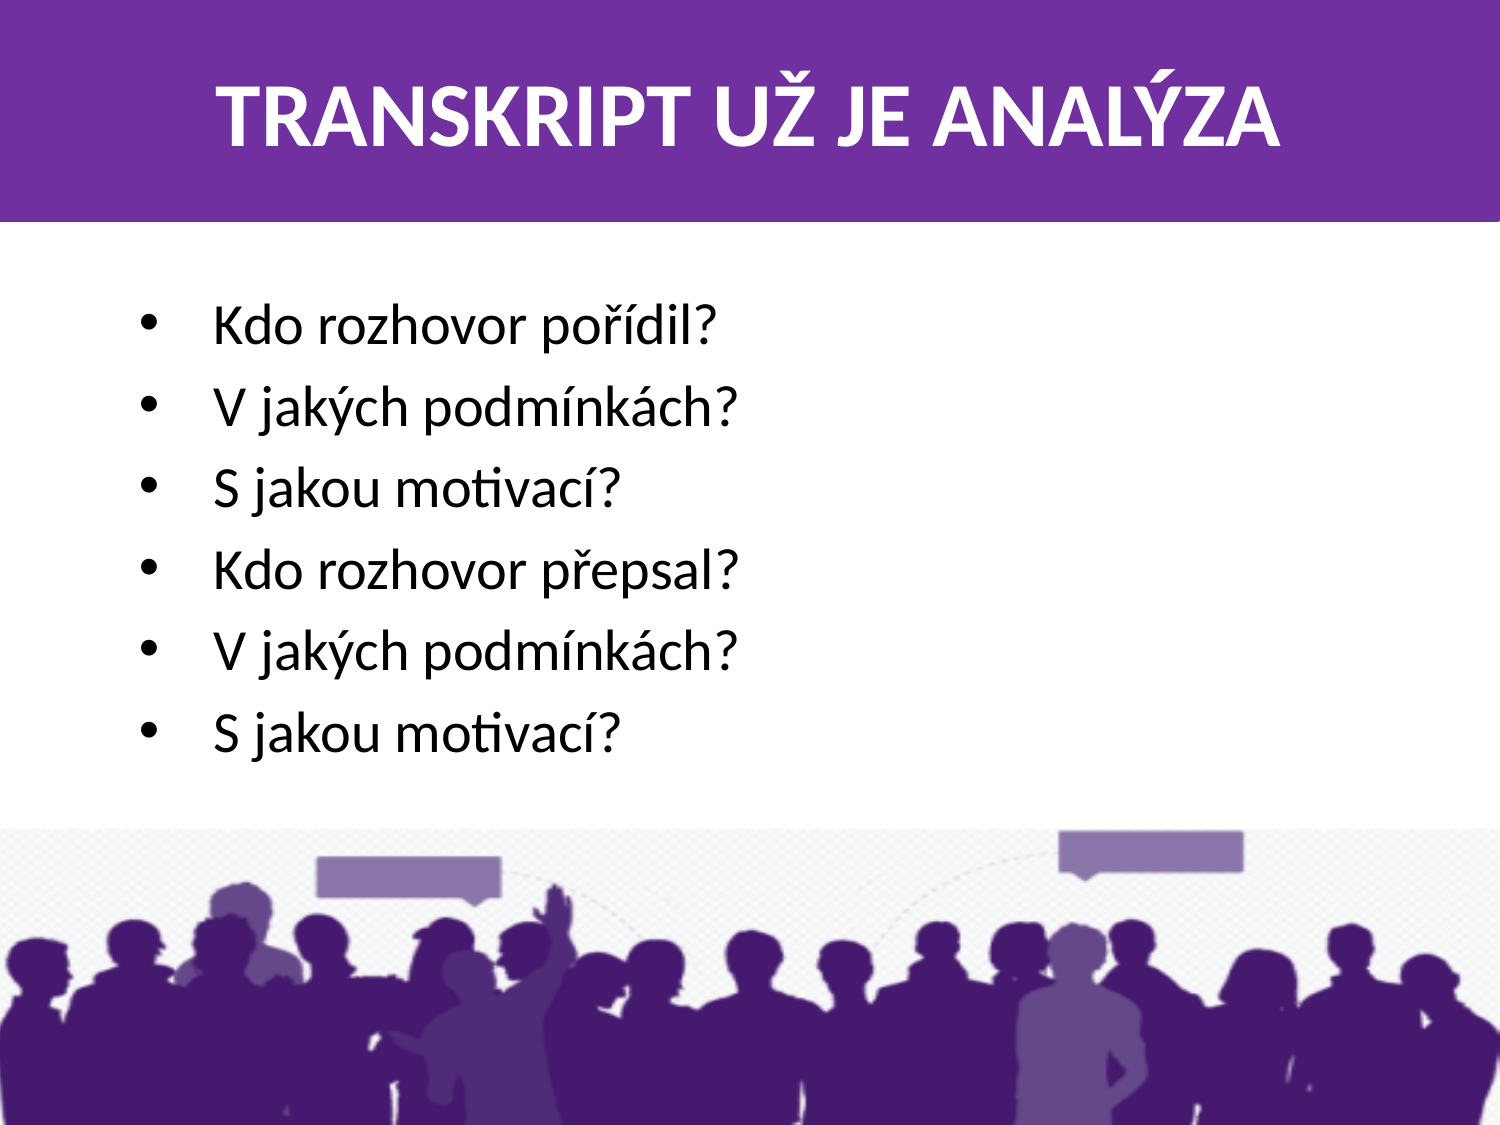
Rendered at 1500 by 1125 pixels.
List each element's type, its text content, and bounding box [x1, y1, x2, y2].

subtitle Kdo rozhovor pořídil? V jakých podmínkách? S jakou motivací? Kdo rozhovor přepsal? V jakých podmínkách? S jakou motivací? [123, 278, 1400, 828]
title TRANSKRIPT UŽ JE ANALÝZA [111, 0, 1387, 220]
picture [0, 829, 1500, 1125]
text_box [0, 0, 1500, 222]
